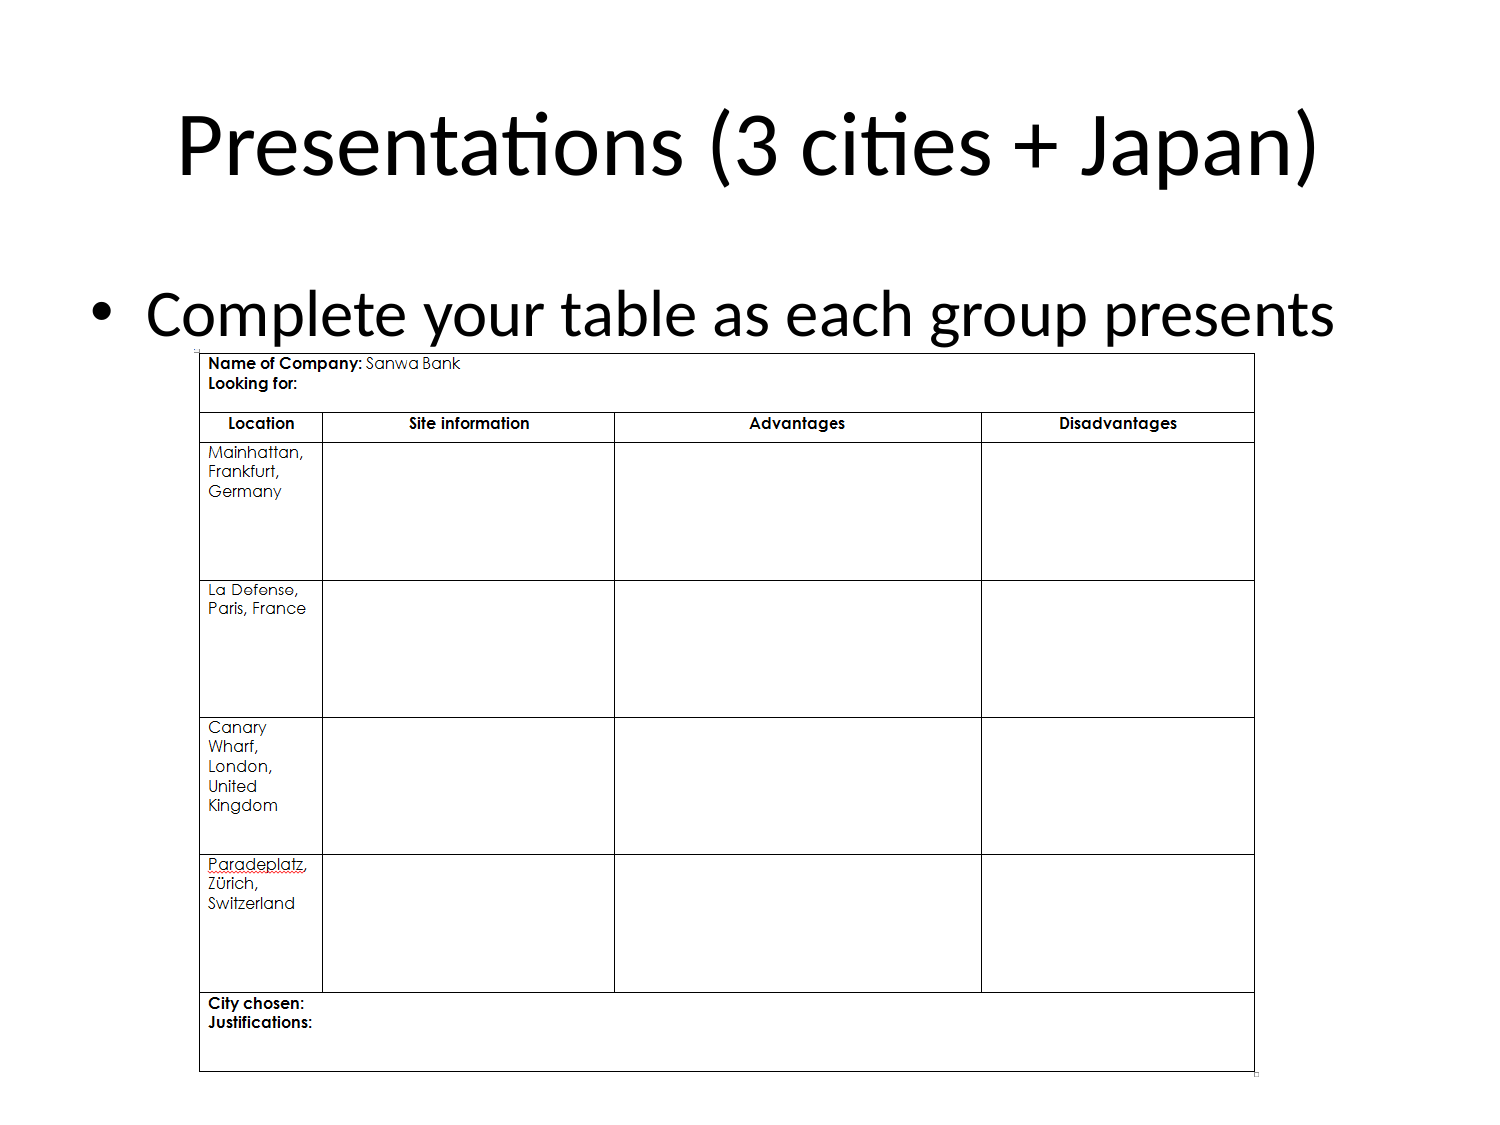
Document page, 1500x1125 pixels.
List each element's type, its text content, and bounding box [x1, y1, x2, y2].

list Complete your table as each group presents [75, 262, 1425, 1005]
picture [194, 349, 1259, 1077]
title Presentations (3 cities + Japan) [75, 45, 1425, 233]
